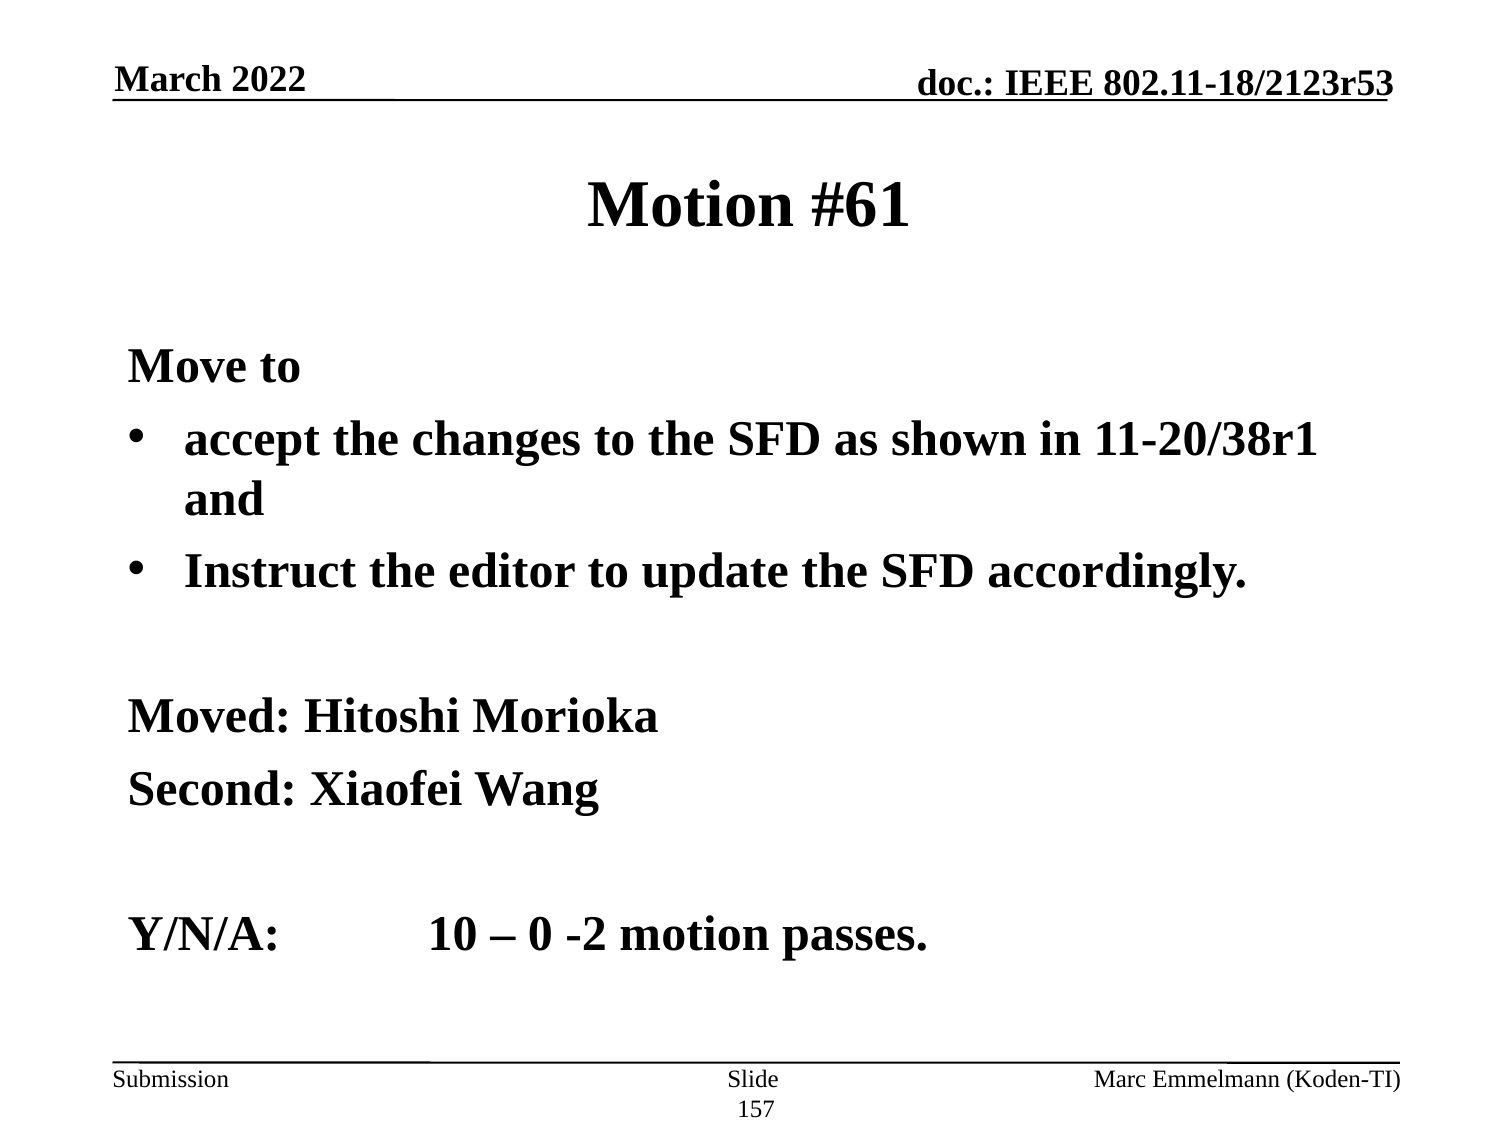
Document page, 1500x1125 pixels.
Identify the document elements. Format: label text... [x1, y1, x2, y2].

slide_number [114, 54, 423, 100]
list Move to accept the changes to the SFD as shown in 11-20/38r1 and Instruct the editor to update the SFD accordingly. Moved: Hitoshi Morioka Second: Xiaofei Wang Y/N/A: 10 – 0 -2 motion passes. [112, 324, 1388, 1000]
footer Marc Emmelmann (Koden-TI) [878, 1061, 1402, 1093]
slide_number Slide 157 [712, 1061, 800, 1123]
title Motion #61 [112, 112, 1388, 288]
